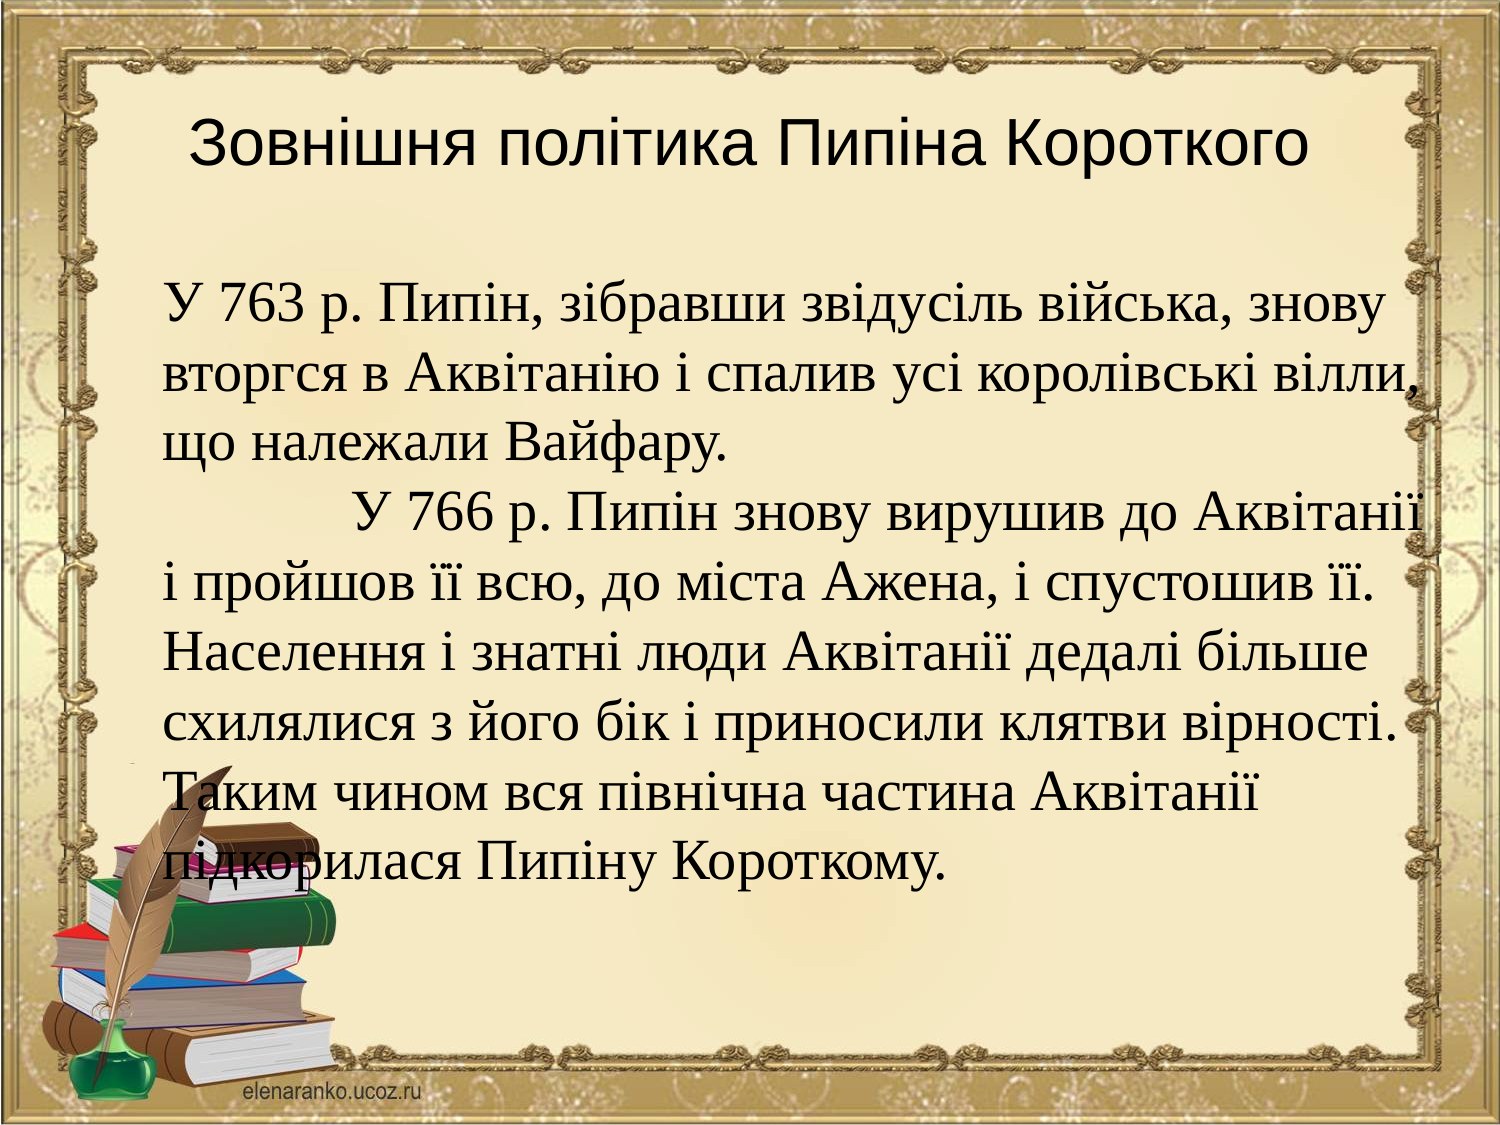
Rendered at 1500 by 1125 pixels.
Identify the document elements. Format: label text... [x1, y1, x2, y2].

list У 763 р. Пипін, зібравши звідусіль війська, знову вторгся в Аквітанію і спалив усі королівські вілли, що належали Вайфару. У 766 р. Пипін знову вирушив до Аквітанії і пройшов її всю, до міста Ажена, і спустошив її. Населення і знатні люди Аквітанії дедалі більше схилялися з його бік і приносили клятви вірності. Таким чином вся північна частина Аквітанії підкорилася Пипіну Короткому. [147, 255, 1461, 998]
picture [0, 0, 1500, 1125]
title Зовнішня політика Пипіна Короткого [75, 45, 1425, 233]
